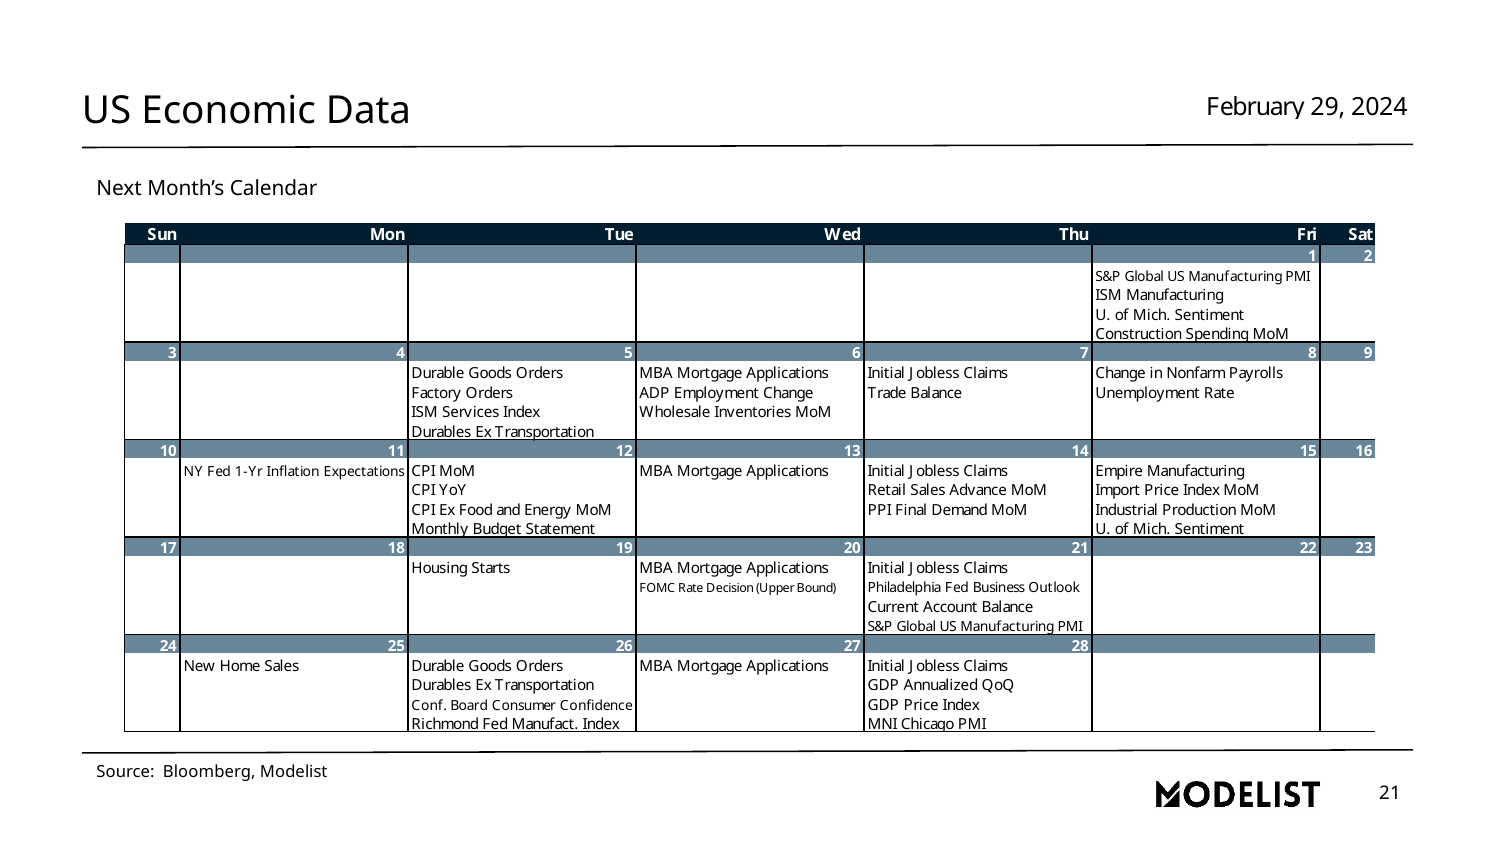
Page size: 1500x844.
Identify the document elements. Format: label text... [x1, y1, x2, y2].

text_box Next Month’s Calendar [81, 167, 750, 207]
picture [123, 221, 1377, 733]
text_box Source: Bloomberg, Modelist [81, 752, 1007, 788]
picture [1131, 772, 1343, 815]
slide_number 21 [1343, 778, 1416, 809]
text_box US Economic Data [81, 77, 1414, 132]
picture [1096, 87, 1414, 121]
